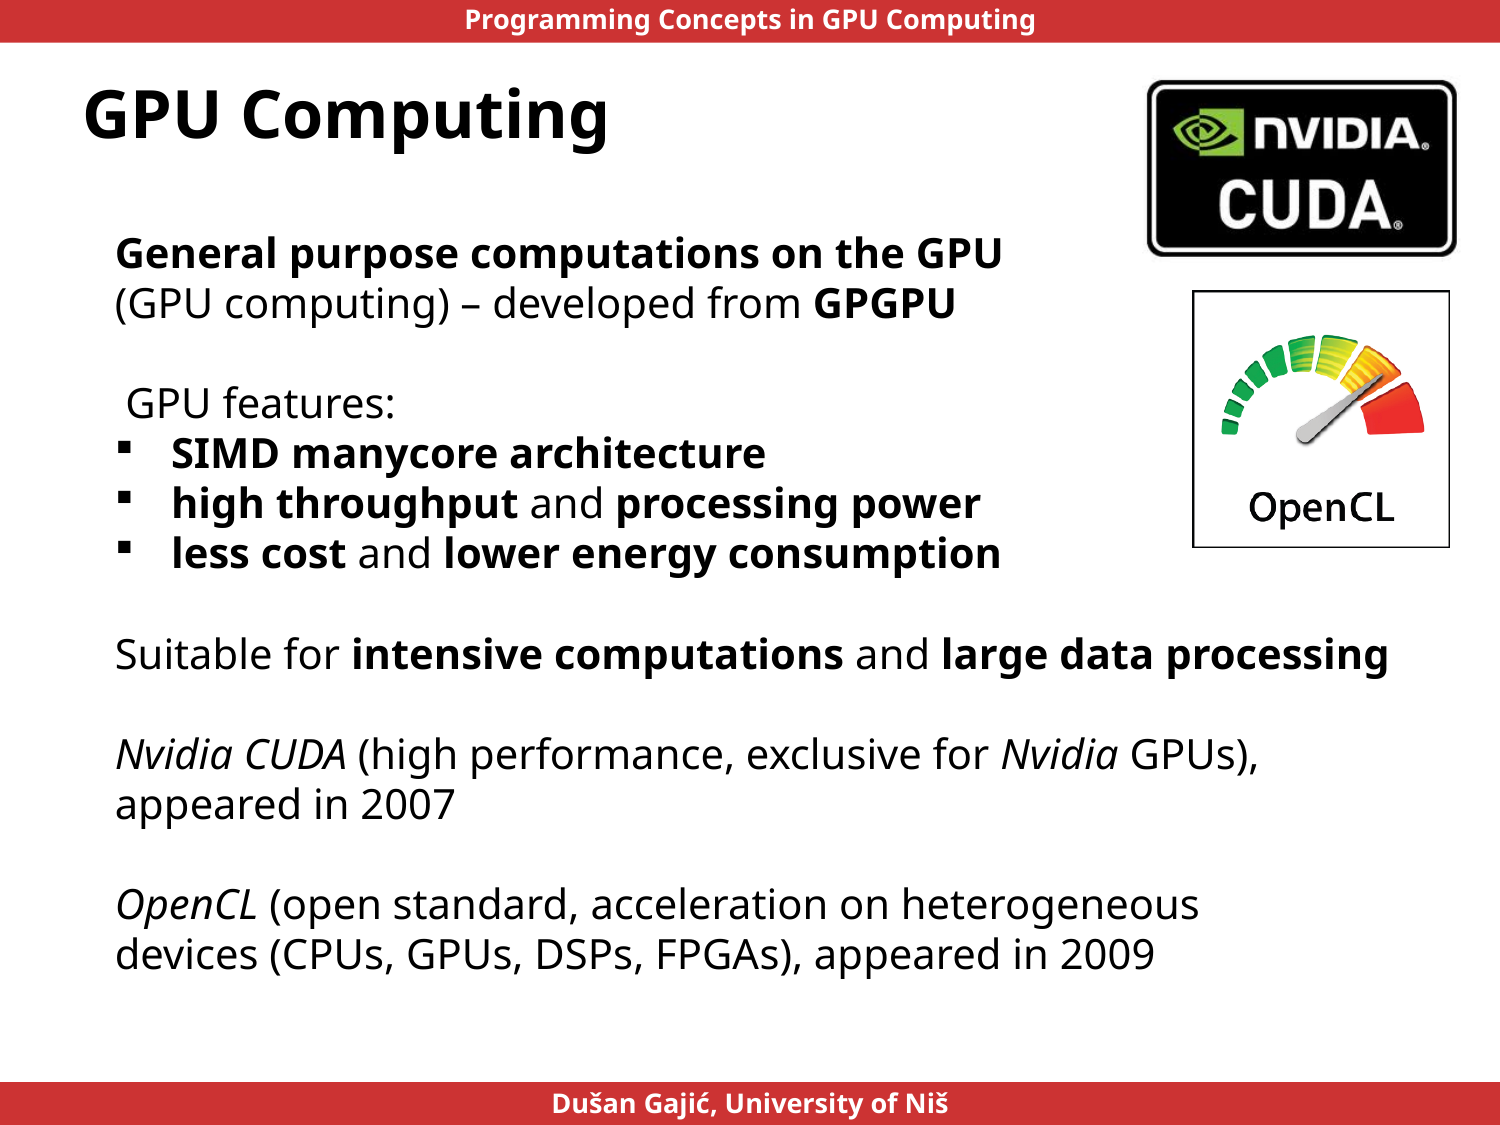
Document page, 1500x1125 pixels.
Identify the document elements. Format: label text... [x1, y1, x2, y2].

text_box General purpose computations on the GPU (GPU computing) – developed from GPGPU GPU features: SIMD manycore architecture high throughput and processing power less cost and lower energy consumption Suitable for intensive computations and large data processing Nvidia CUDA (high performance, exclusive for Nvidia GPUs), appeared in 2007 OpenCL (open standard, acceleration on heterogeneous devices (CPUs, GPUs, DSPs, FPGAs), appeared in 2009 [99, 219, 1500, 1015]
text_box GPU Computing [67, 64, 626, 160]
picture [1191, 290, 1450, 548]
picture [1132, 66, 1471, 271]
